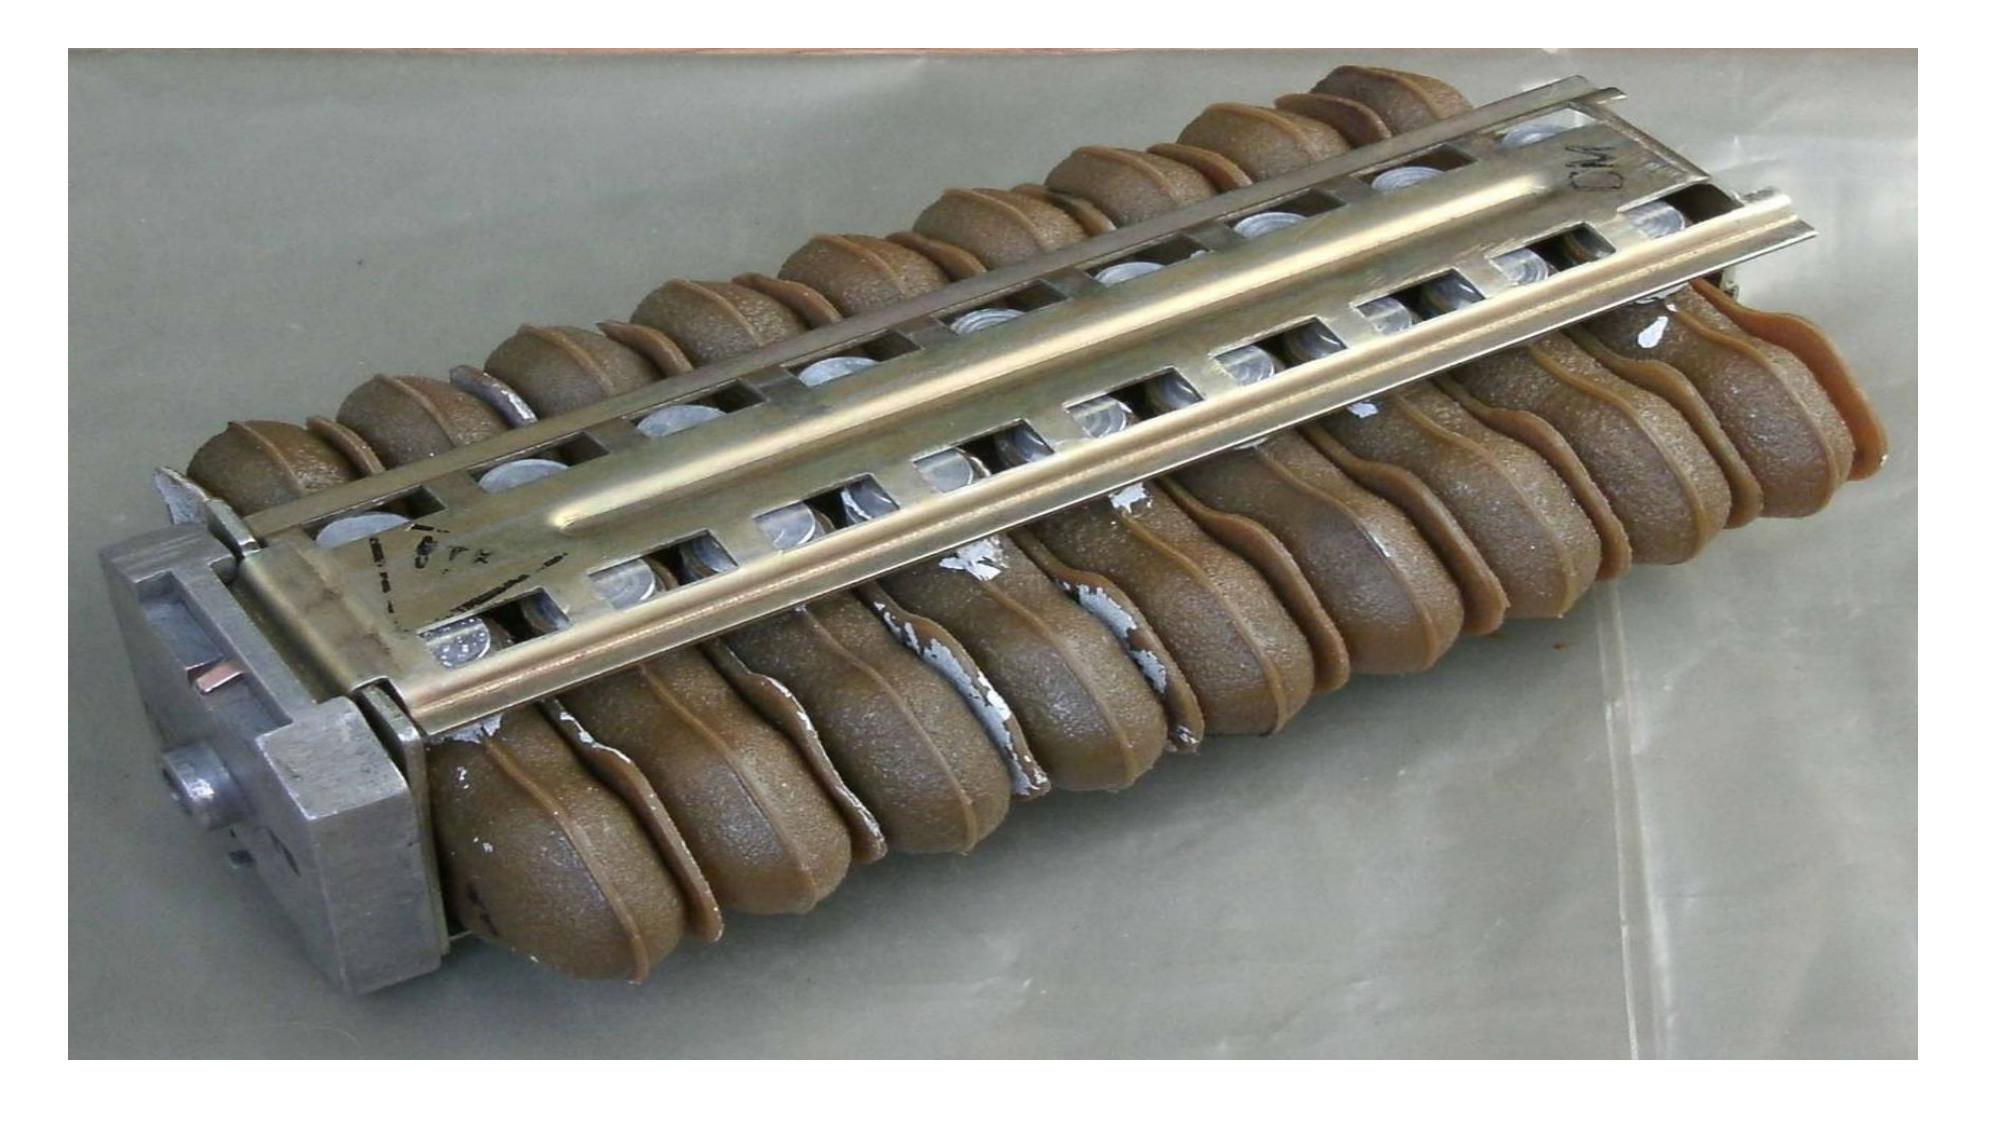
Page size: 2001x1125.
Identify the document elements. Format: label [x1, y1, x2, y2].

picture [68, 48, 1918, 1060]
